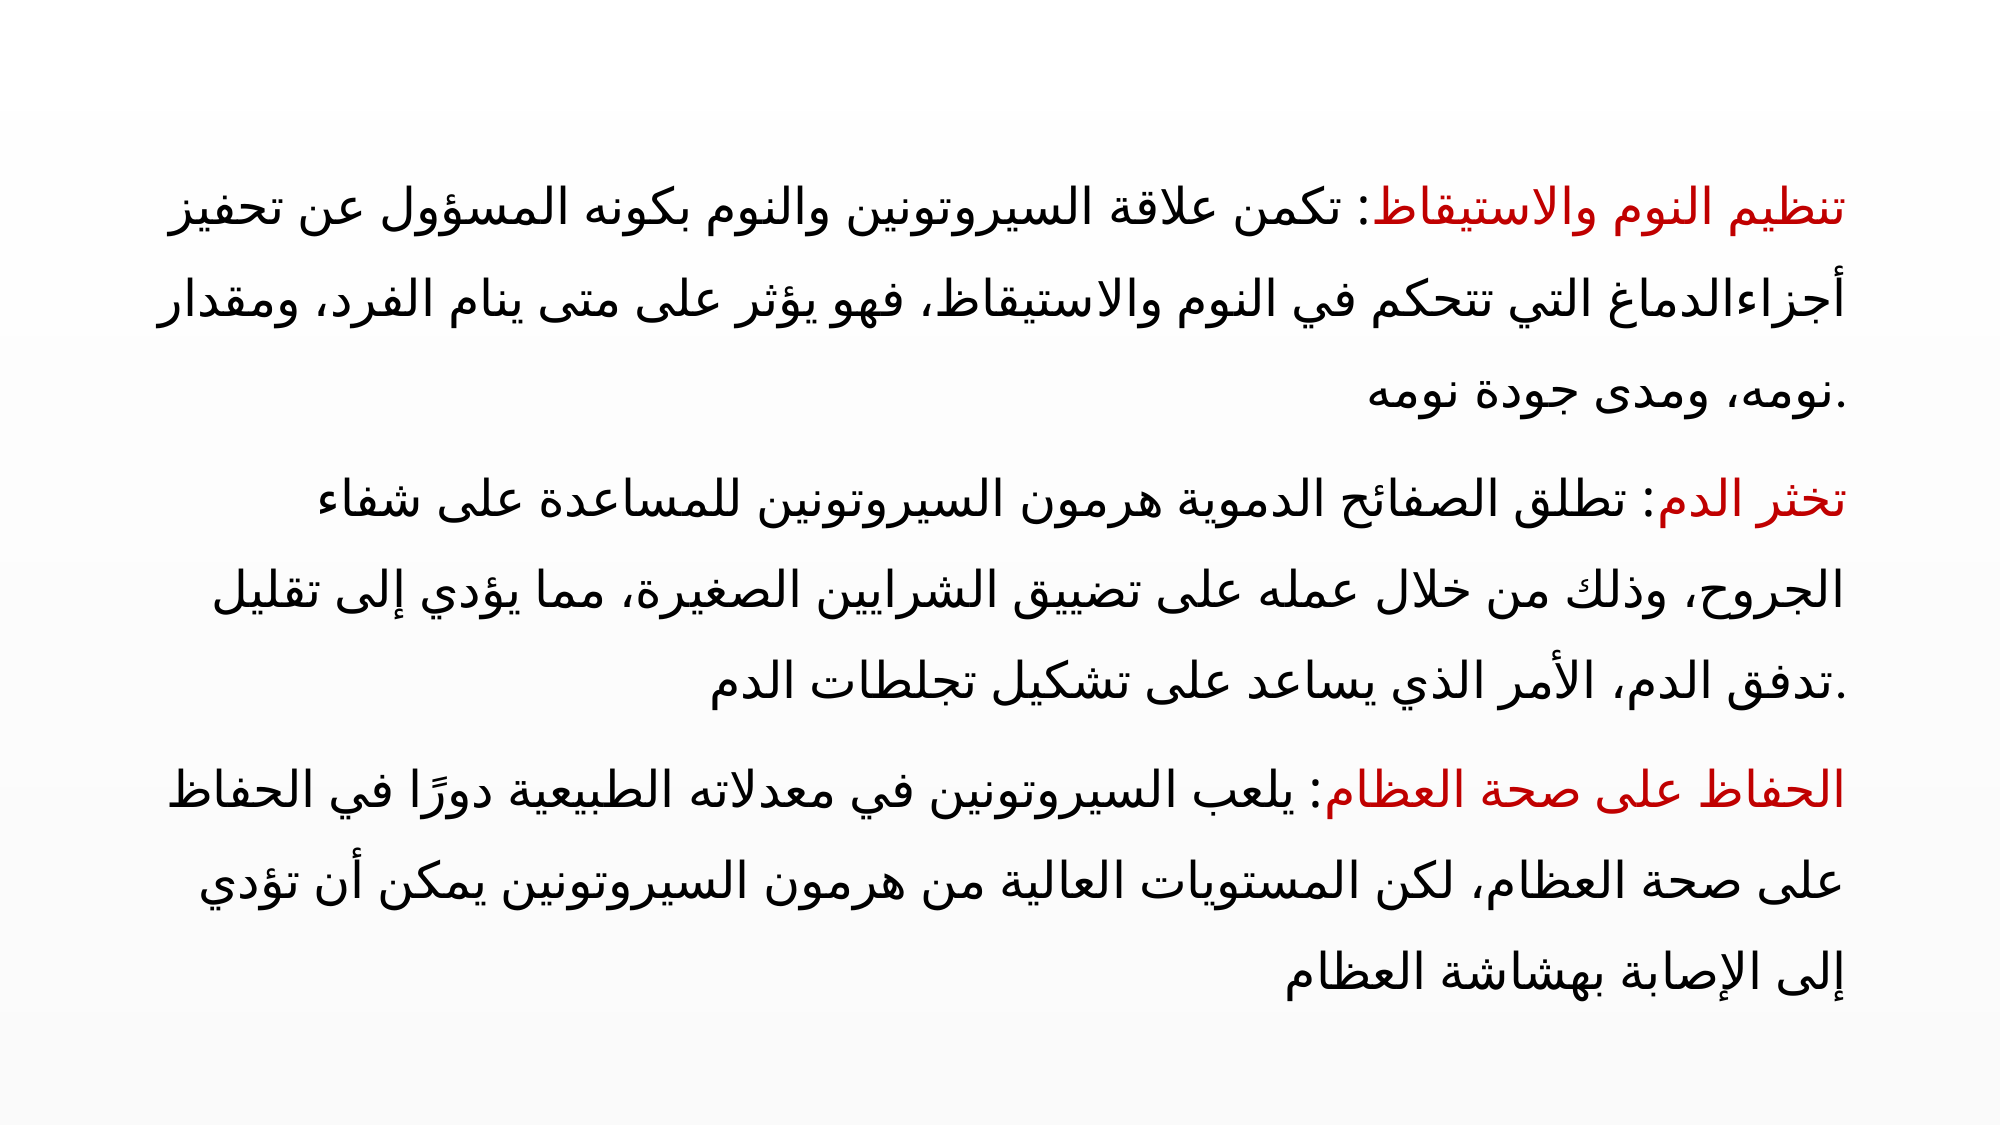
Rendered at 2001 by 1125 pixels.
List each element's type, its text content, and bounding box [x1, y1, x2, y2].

list تنظيم النوم والاستيقاظ: تكمن علاقة السيروتونين والنوم بكونه المسؤول عن تحفيز أجزاءالدماغ التي تتحكم في النوم والاستيقاظ، فهو يؤثر على متى ينام الفرد، ومقدار نومه، ومدى جودة نومه. تخثر الدم: تطلق الصفائح الدموية هرمون السيروتونين للمساعدة على شفاء الجروح، وذلك من خلال عمله على تضييق الشرايين الصغيرة، مما يؤدي إلى تقليل تدفق الدم، الأمر الذي يساعد على تشكيل تجلطات الدم. الحفاظ على صحة العظام: يلعب السيروتونين في معدلاته الطبيعية دورًا في الحفاظ على صحة العظام، لكن المستويات العالية من هرمون السيروتونين يمكن أن تؤدي إلى الإصابة بهشاشة العظام [137, 136, 1863, 1014]
